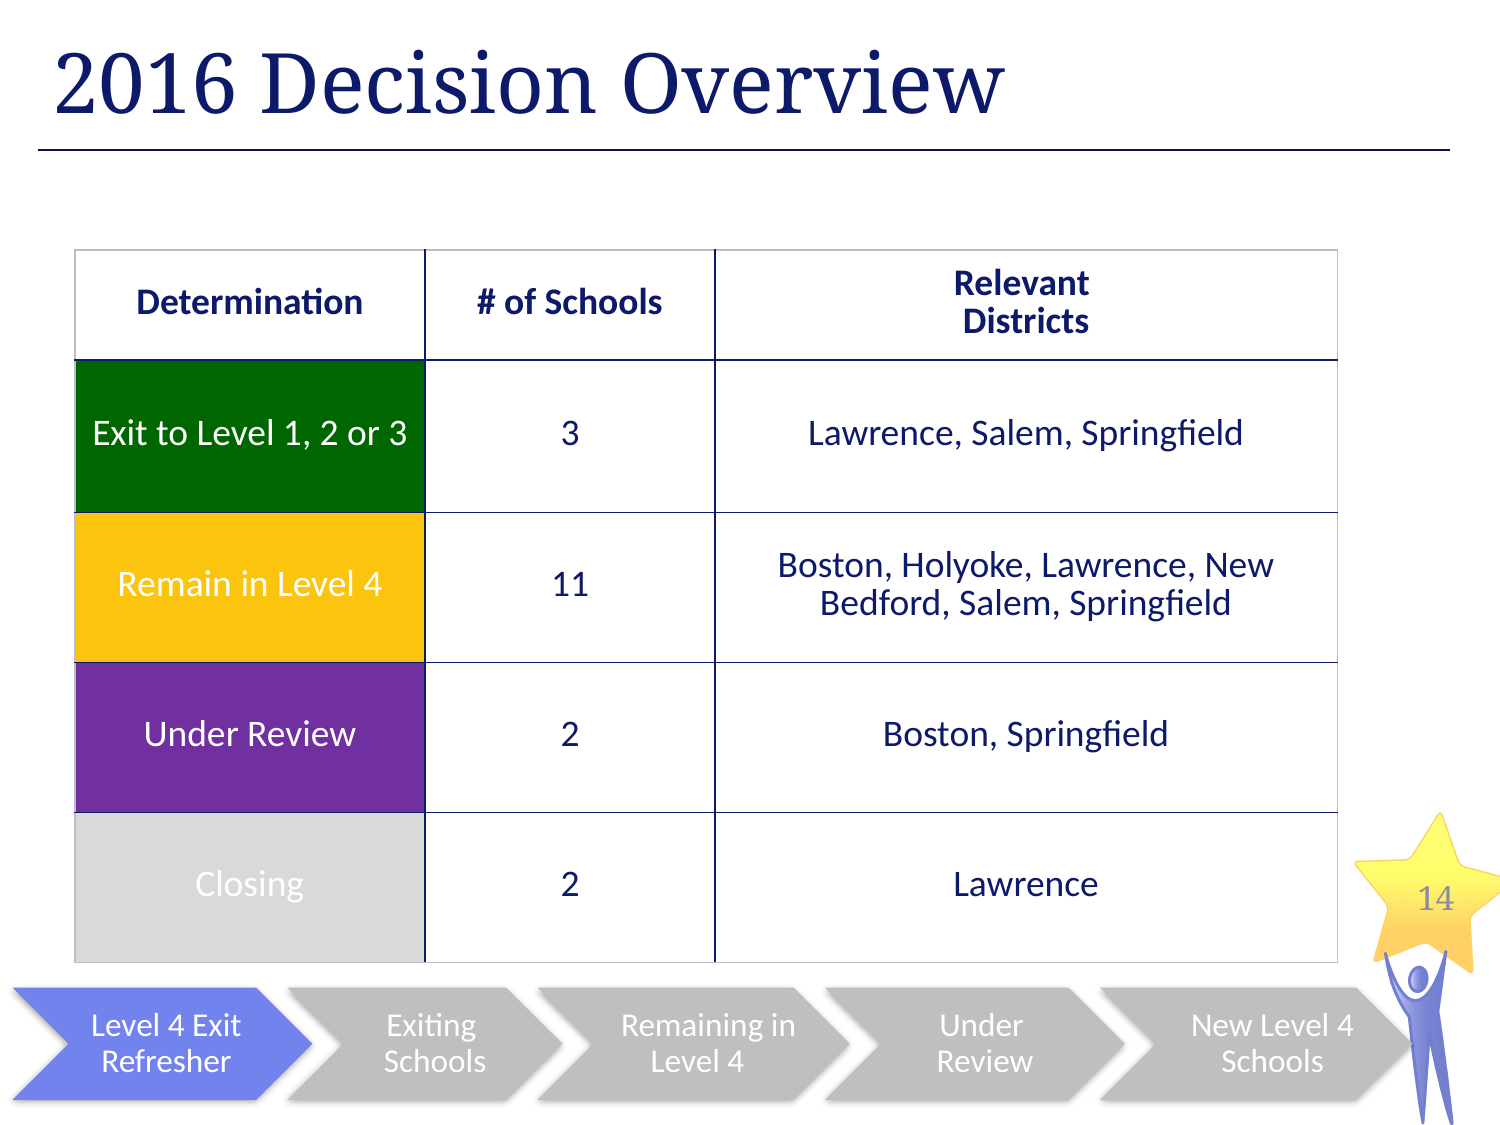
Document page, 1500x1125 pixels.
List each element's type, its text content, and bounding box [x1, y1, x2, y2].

table_header # of Schools [426, 251, 714, 359]
table_cell 2 [426, 663, 714, 812]
table_cell 2 [426, 813, 714, 962]
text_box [12, 987, 1413, 1101]
table_cell Remain in Level 4 [76, 513, 424, 662]
table_cell Boston, Springfield [716, 663, 1337, 812]
table_cell 3 [426, 361, 714, 512]
table_header Determination [76, 251, 424, 359]
table_header Relevant Districts [716, 251, 1337, 359]
table_cell Lawrence, Salem, Springfield [716, 361, 1337, 512]
table_cell Closing [76, 813, 424, 962]
table_cell 11 [426, 513, 714, 662]
table_cell Lawrence [716, 813, 1337, 962]
table_cell Exit to Level 1, 2 or 3 [76, 361, 424, 512]
slide_number 14 [1392, 862, 1480, 938]
table_cell Boston, Holyoke, Lawrence, New Bedford, Salem, Springfield [716, 513, 1337, 662]
table_cell Under Review [76, 663, 424, 812]
